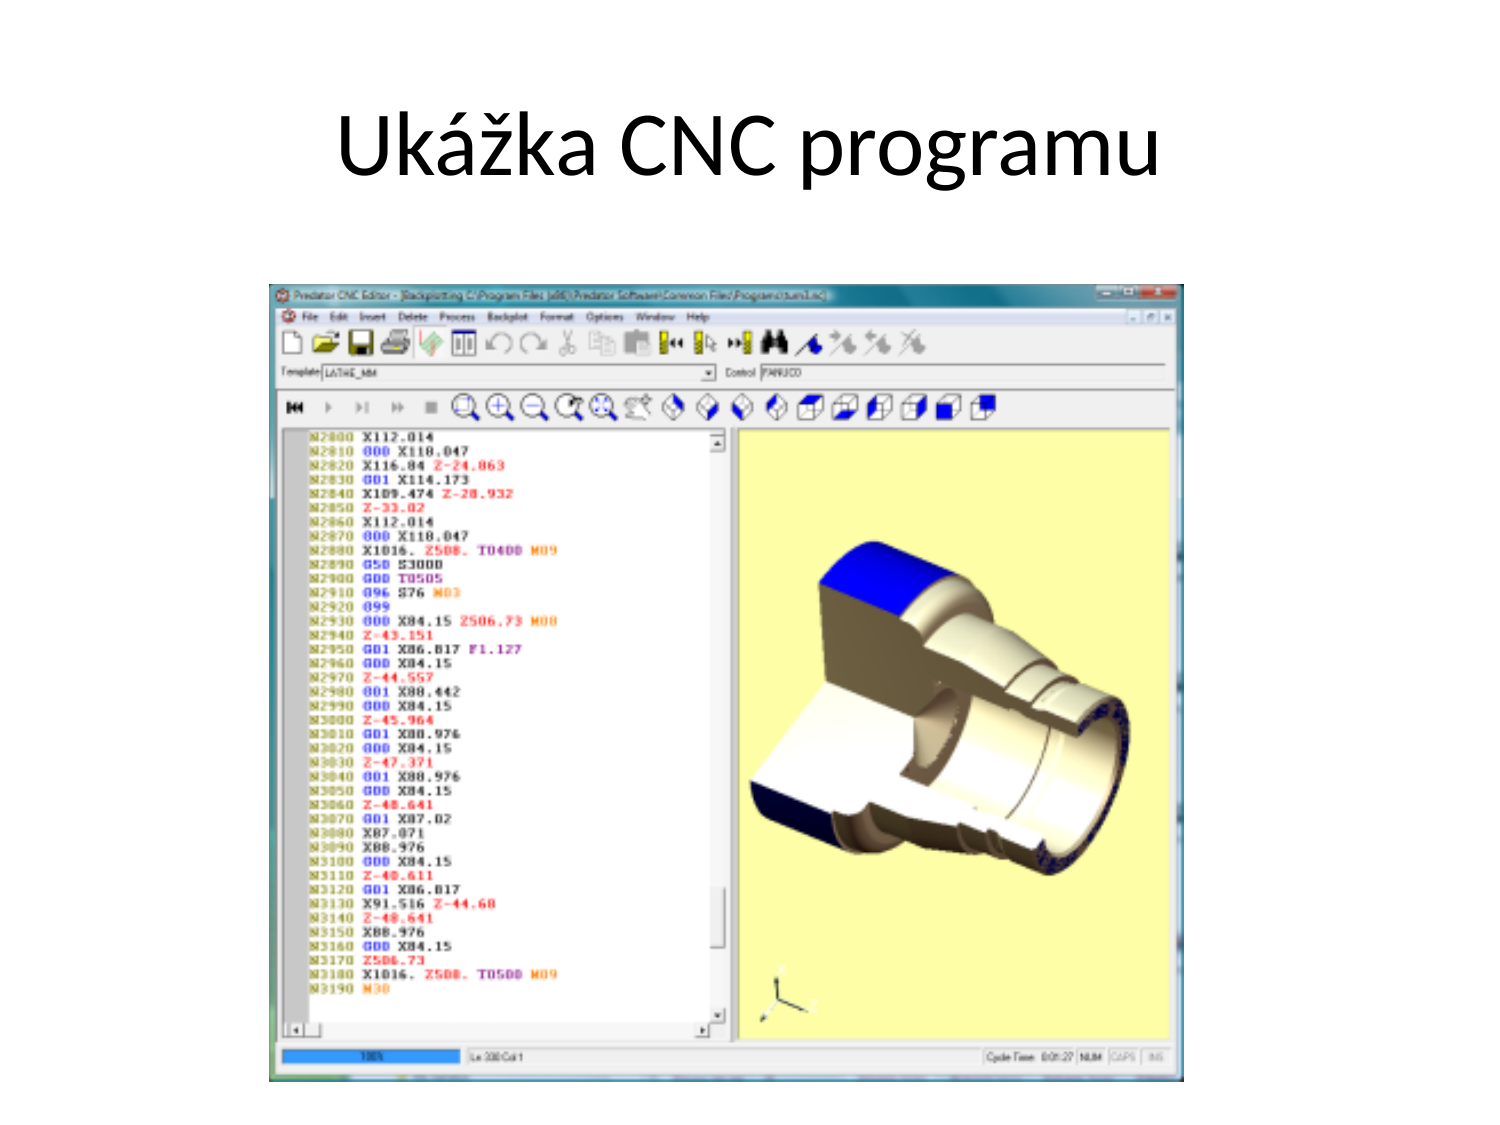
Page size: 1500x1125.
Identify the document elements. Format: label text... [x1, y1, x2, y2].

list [269, 284, 1184, 1083]
title Ukážka CNC programu [75, 45, 1425, 233]
